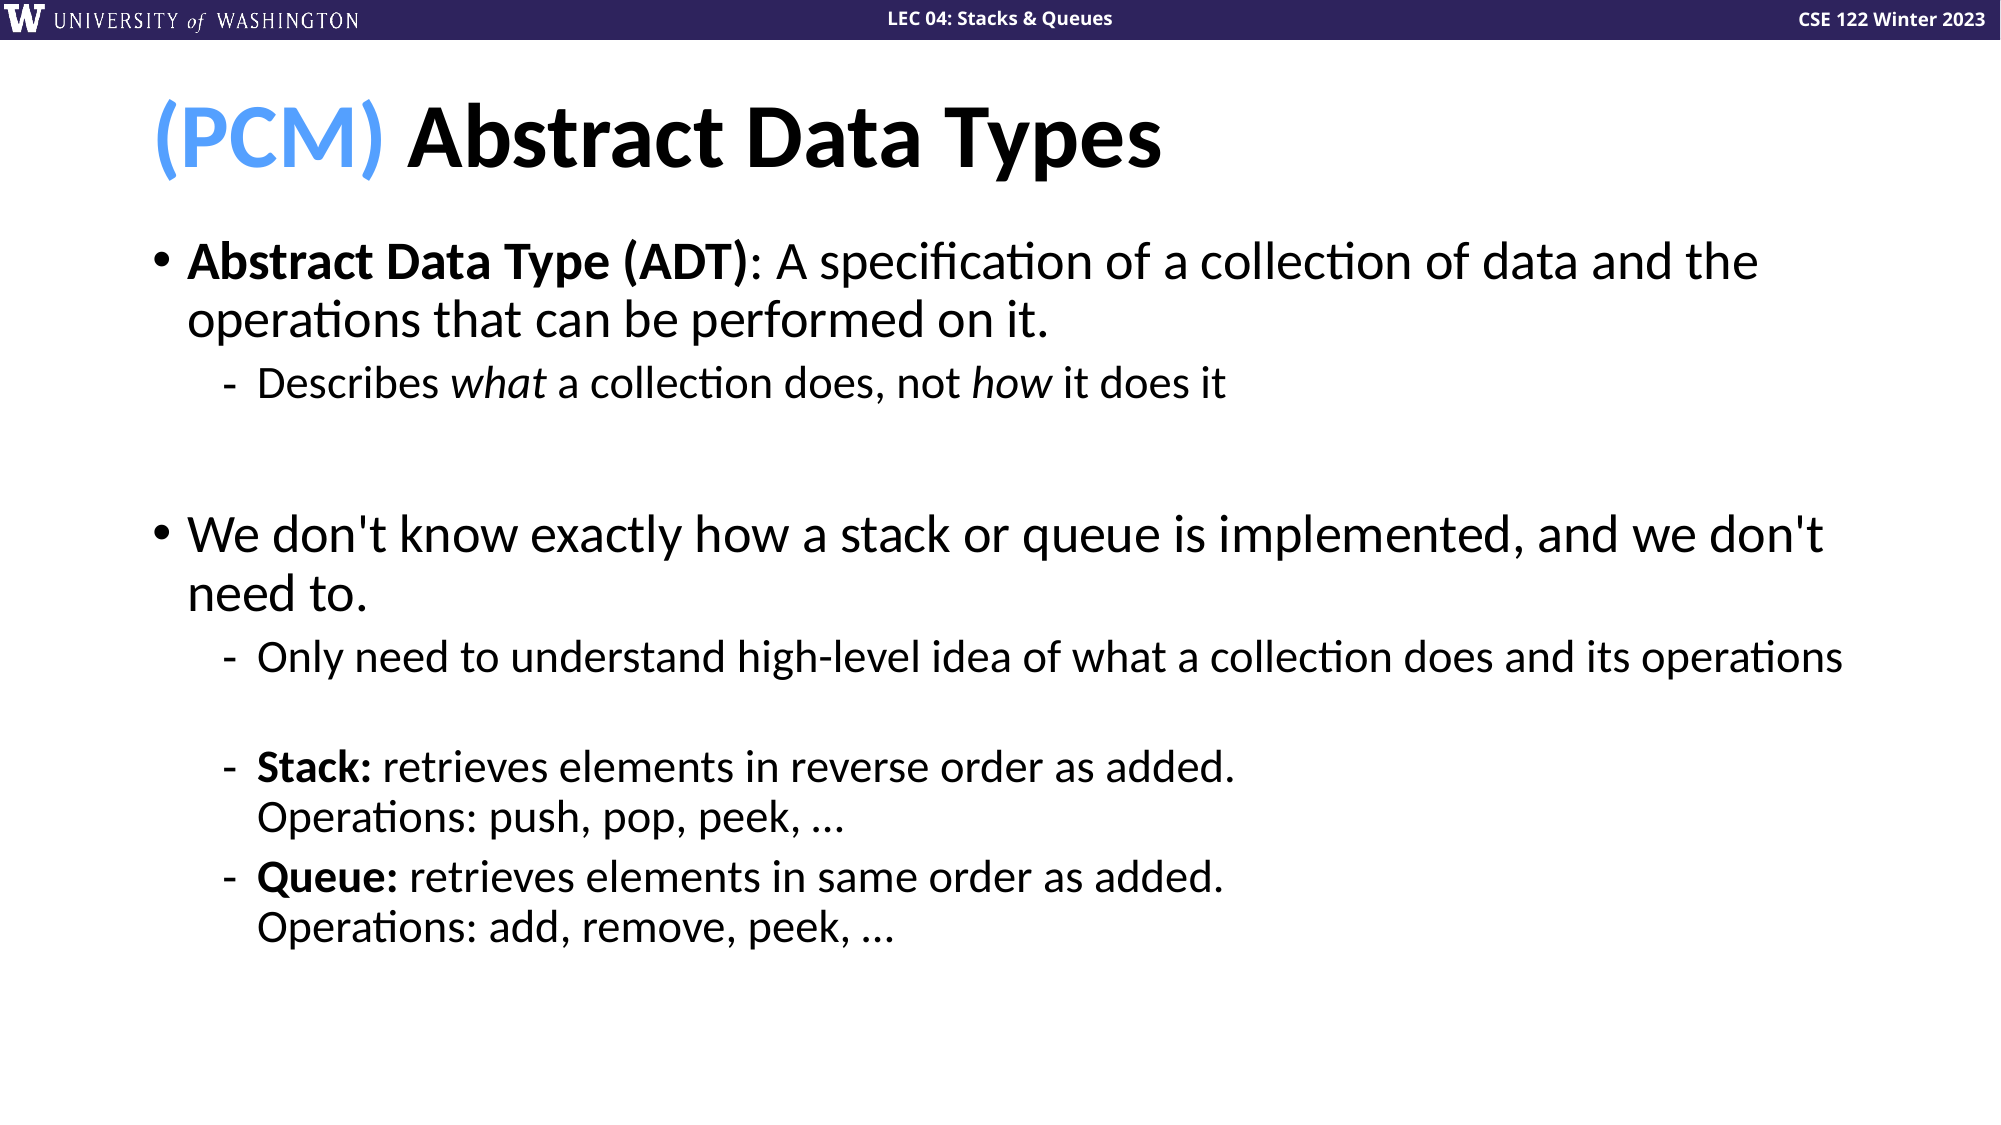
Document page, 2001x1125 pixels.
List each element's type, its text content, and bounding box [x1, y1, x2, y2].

list Abstract Data Type (ADT): A specification of a collection of data and the operations that can be performed on it. Describes what a collection does, not how it does it We don't know exactly how a stack or queue is implemented, and we don't need to. Only need to understand high-level idea of what a collection does and its operations Stack: retrieves elements in reverse order as added. Operations: push, pop, peek, … Queue: retrieves elements in same order as added. Operations: add, remove, peek, … [137, 224, 1863, 1014]
picture [4, 4, 358, 33]
title (PCM) Abstract Data Types [137, 74, 1863, 200]
